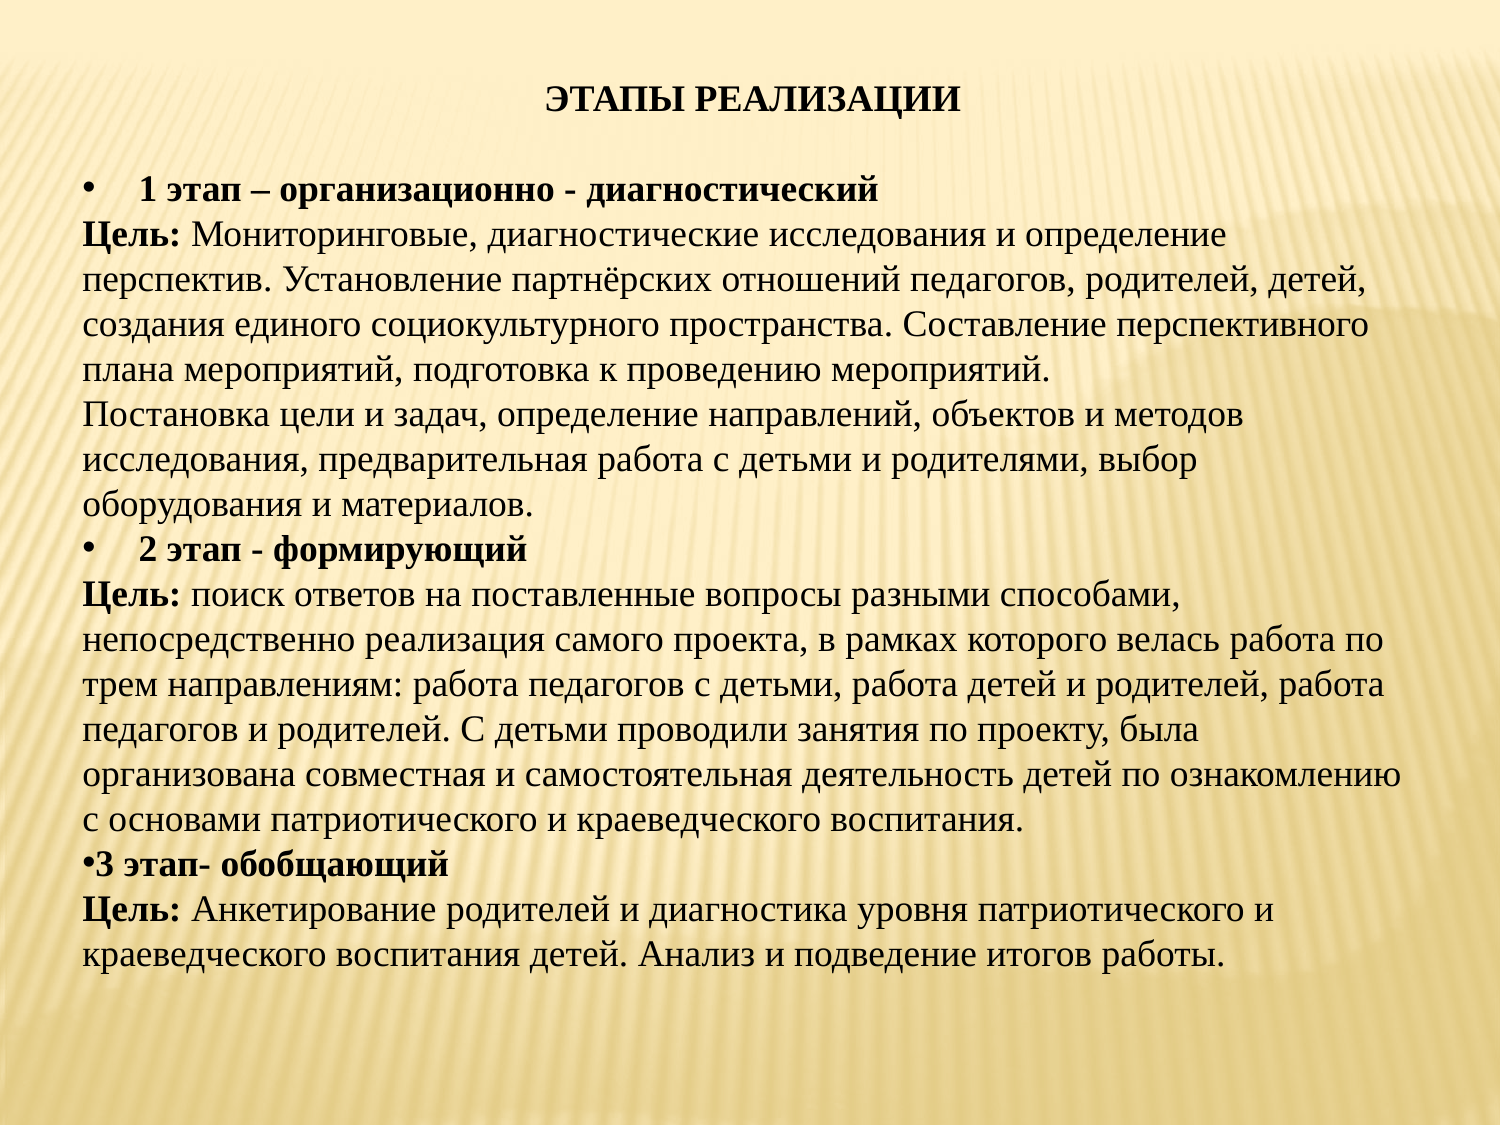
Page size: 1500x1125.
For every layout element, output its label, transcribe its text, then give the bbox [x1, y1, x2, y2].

text_box ЭТАПЫ РЕАЛИЗАЦИИ 1 этап – организационно - диагностический Цель: Мониторинговые, диагностические исследования и определение перспектив. Установление партнёрских отношений педагогов, родителей, детей, создания единого социокультурного пространства. Составление перспективного плана мероприятий, подготовка к проведению мероприятий. Постановка цели и задач, определение направлений, объектов и методов исследования, предварительная работа с детьми и родителями, выбор оборудования и материалов. 2 этап - формирующий Цель: поиск ответов на поставленные вопросы разными способами, непосредственно реализация самого проекта, в рамках которого велась работа по трем направлениям: работа педагогов с детьми, работа детей и родителей, работа педагогов и родителей. С детьми проводили занятия по проекту, была организована совместная и самостоятельная деятельность детей по ознакомлению с основами патриотического и краеведческого воспитания. 3 этап- обобщающий Цель: Анкетирование родителей и диагностика уровня патриотического и краеведческого воспитания детей. Анализ и подведение итогов работы. [67, 66, 1438, 982]
